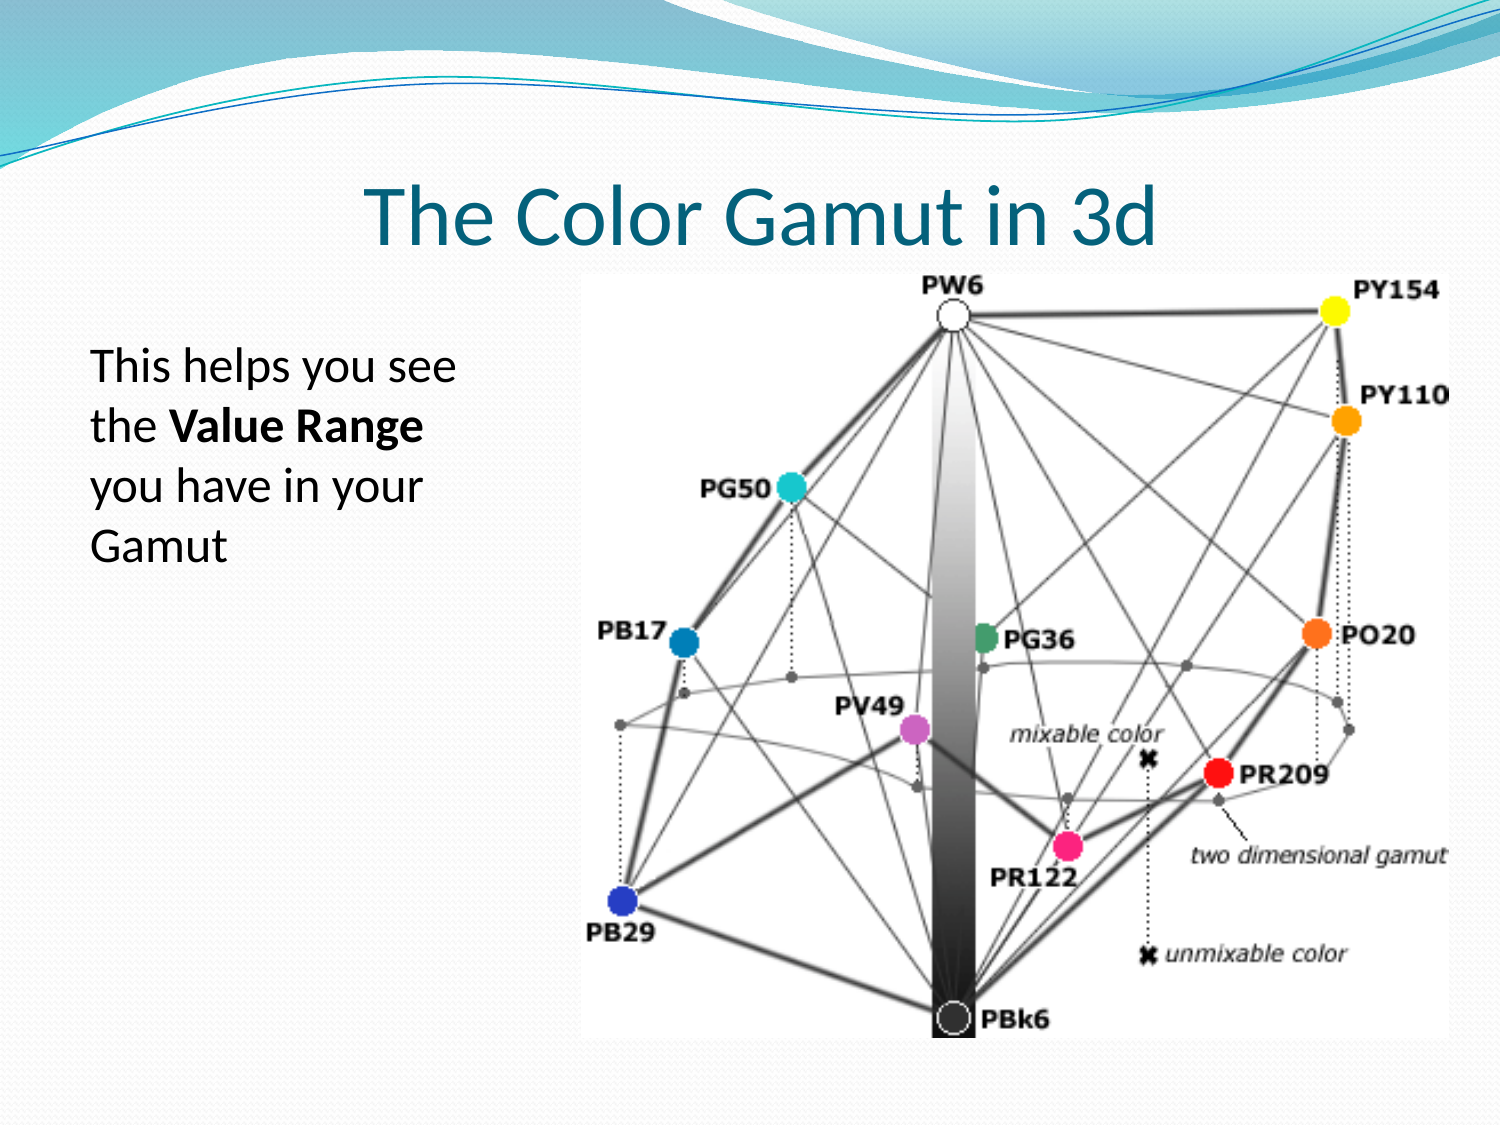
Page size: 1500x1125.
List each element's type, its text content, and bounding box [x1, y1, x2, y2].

text_box This helps you see the Value Range you have in your Gamut [75, 324, 488, 580]
title The Color Gamut in 3d [87, 149, 1438, 263]
picture [580, 274, 1449, 1038]
